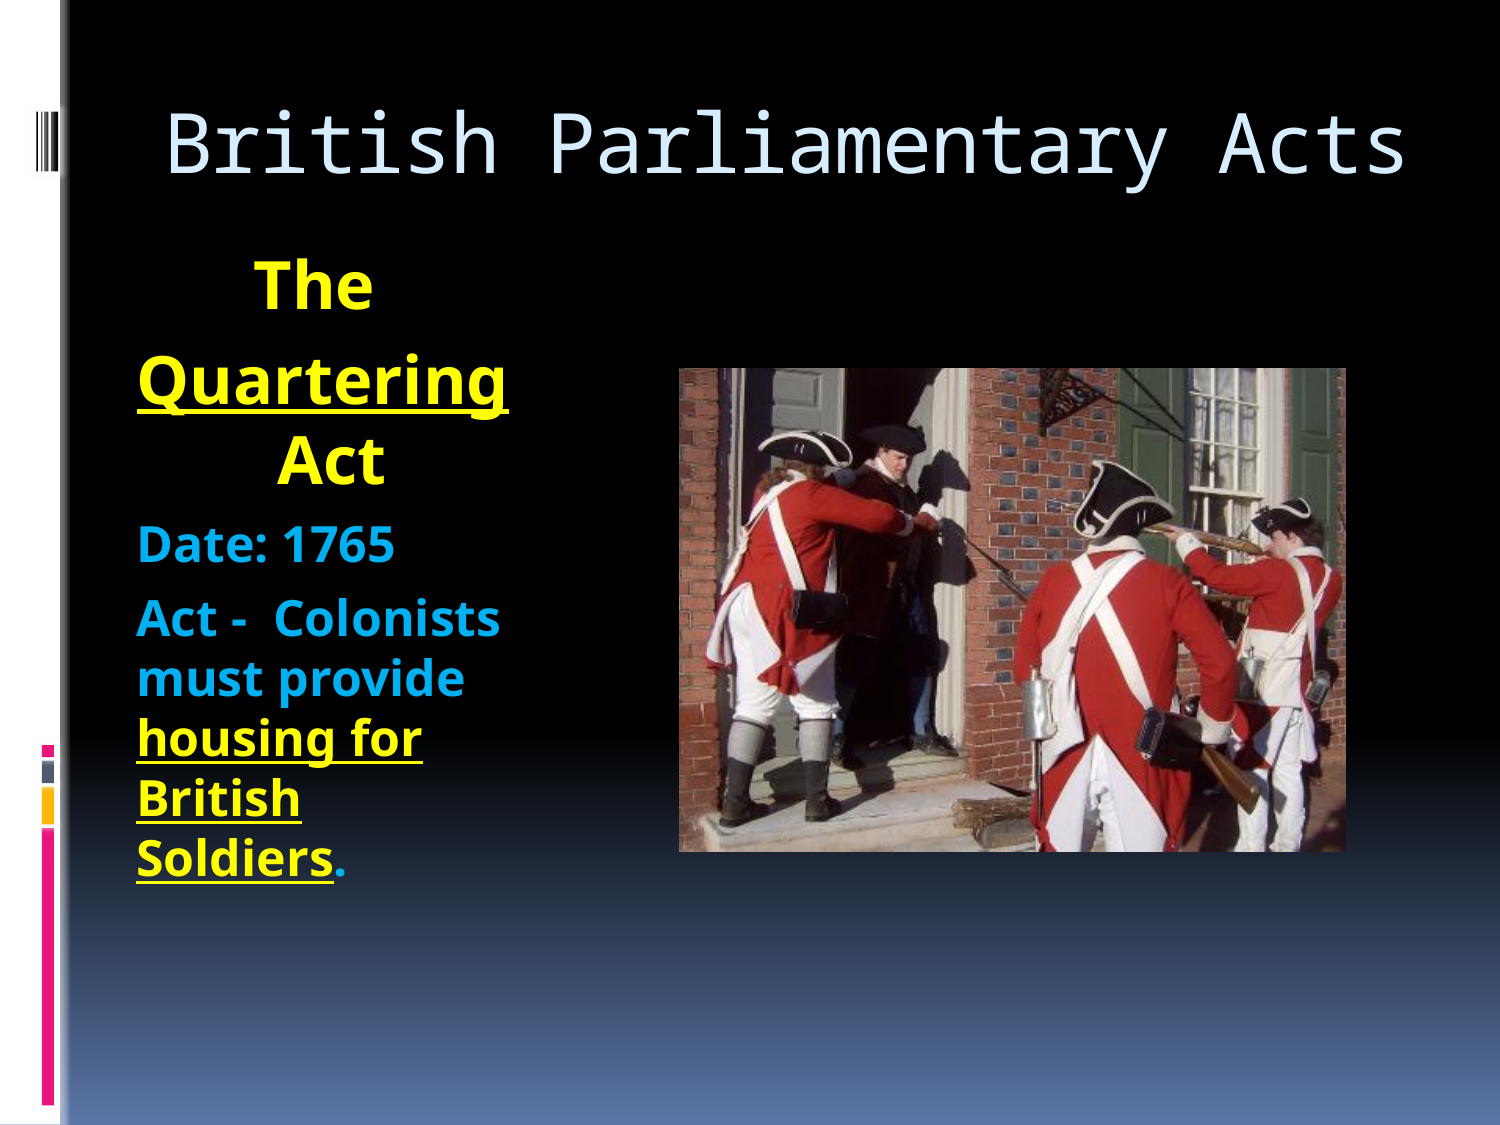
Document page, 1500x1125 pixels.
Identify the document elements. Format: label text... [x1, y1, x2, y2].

list The Quartering Act Date: 1765 Act - Colonists must provide housing for British Soldiers. [112, 235, 525, 986]
title British Parliamentary Acts [112, 44, 1463, 236]
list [679, 368, 1346, 853]
